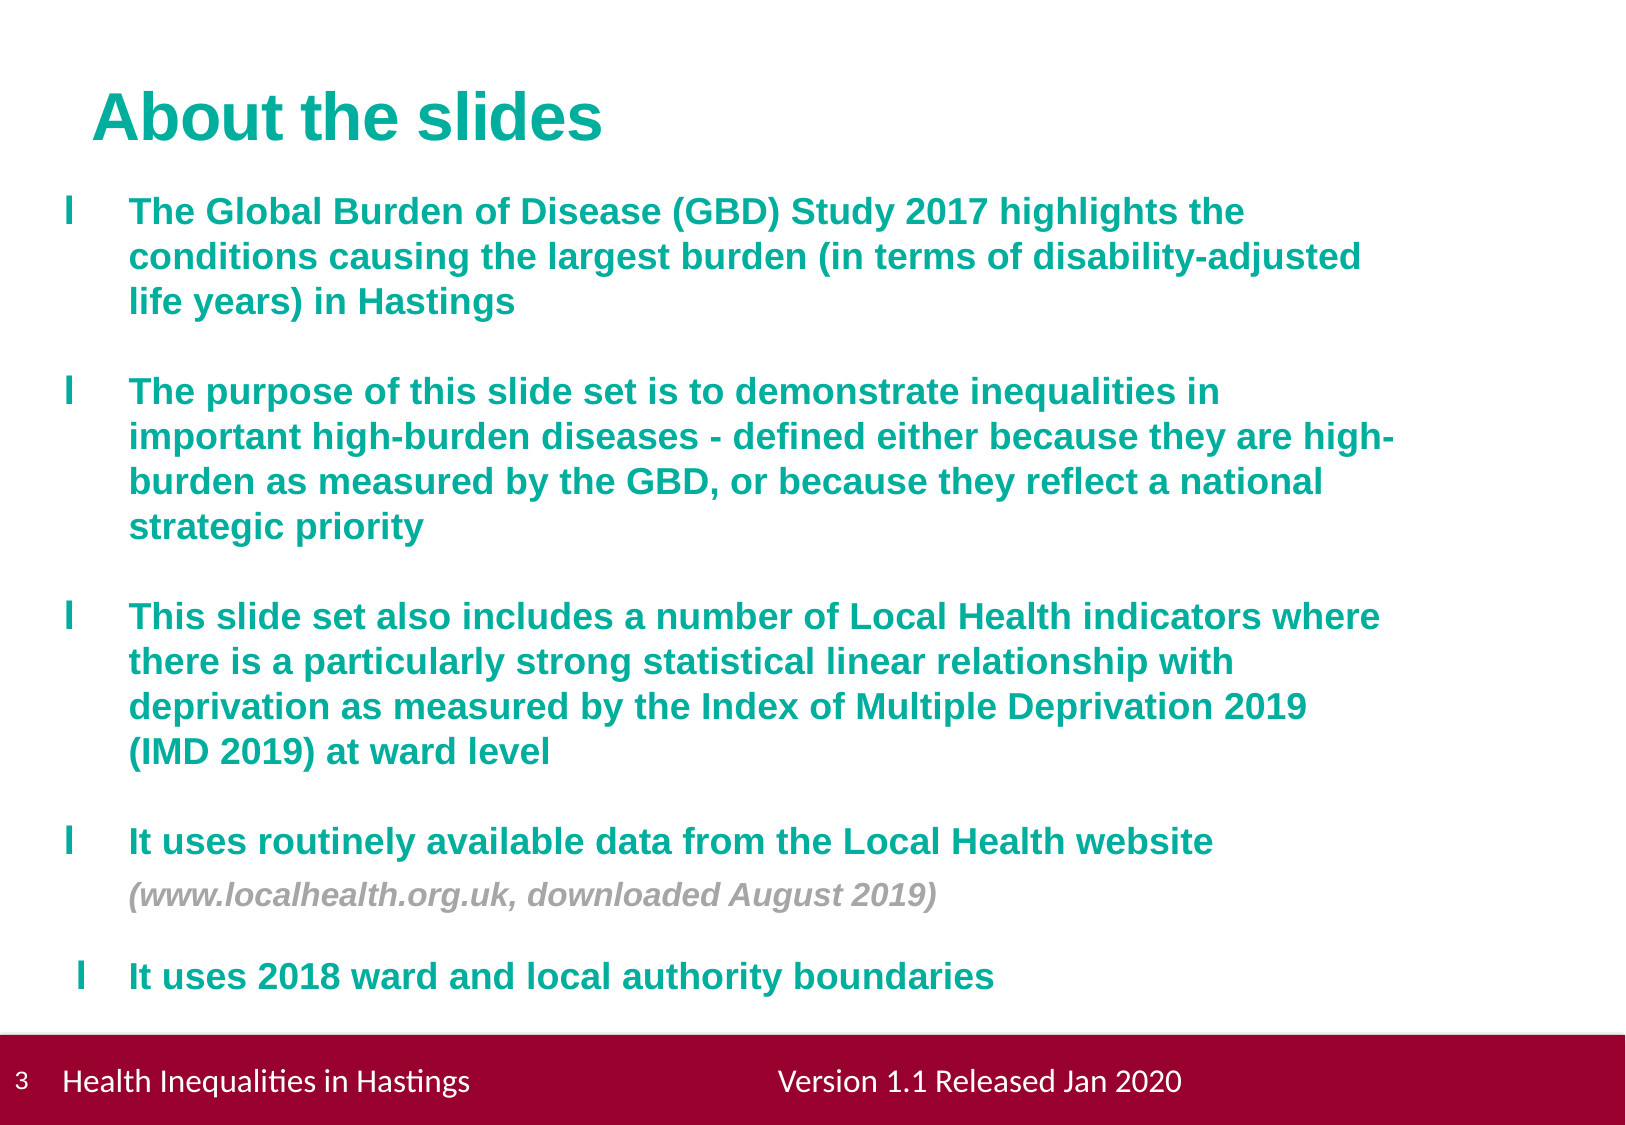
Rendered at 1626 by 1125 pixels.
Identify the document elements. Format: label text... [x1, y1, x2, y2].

text_box Health Inequalities in Hastings Version 1.1 Released Jan 2020 [10, 1052, 1448, 1107]
text_box l l l l l [48, 179, 114, 1005]
text_box The Global Burden of Disease (GBD) Study 2017 highlights the conditions causing the largest burden (in terms of disability-adjusted life years) in Hastings The purpose of this slide set is to demonstrate inequalities in important high-burden diseases - defined either because they are high-burden as measured by the GBD, or because they reflect a national strategic priority This slide set also includes a number of Local Health indicators where there is a particularly strong statistical linear relationship with deprivation as measured by the Index of Multiple Deprivation 2019 (IMD 2019) at ward level It uses routinely available data from the Local Health website It uses 2018 ward and local authority boundaries [114, 179, 1414, 866]
text_box (www.localhealth.org.uk, downloaded August 2019) [113, 866, 1414, 921]
text_box The Global Burden of Disease (GBD) Study 2017 highlights the conditions causing the largest burden (in terms of disability-adjusted life years) in Hastings The purpose of this slide set is to demonstrate inequalities in important high-burden diseases - defined either because they are high-burden as measured by the GBD, or because they reflect a national strategic priority This slide set also includes a number of Local Health indicators where there is a particularly strong statistical linear relationship with deprivation as measured by the Index of Multiple Deprivation 2019 (IMD 2019) at ward level It uses routinely available data from the Local Health website It uses 2018 ward and local authority boundaries [114, 921, 1414, 1005]
title About the slides [91, 19, 1534, 207]
